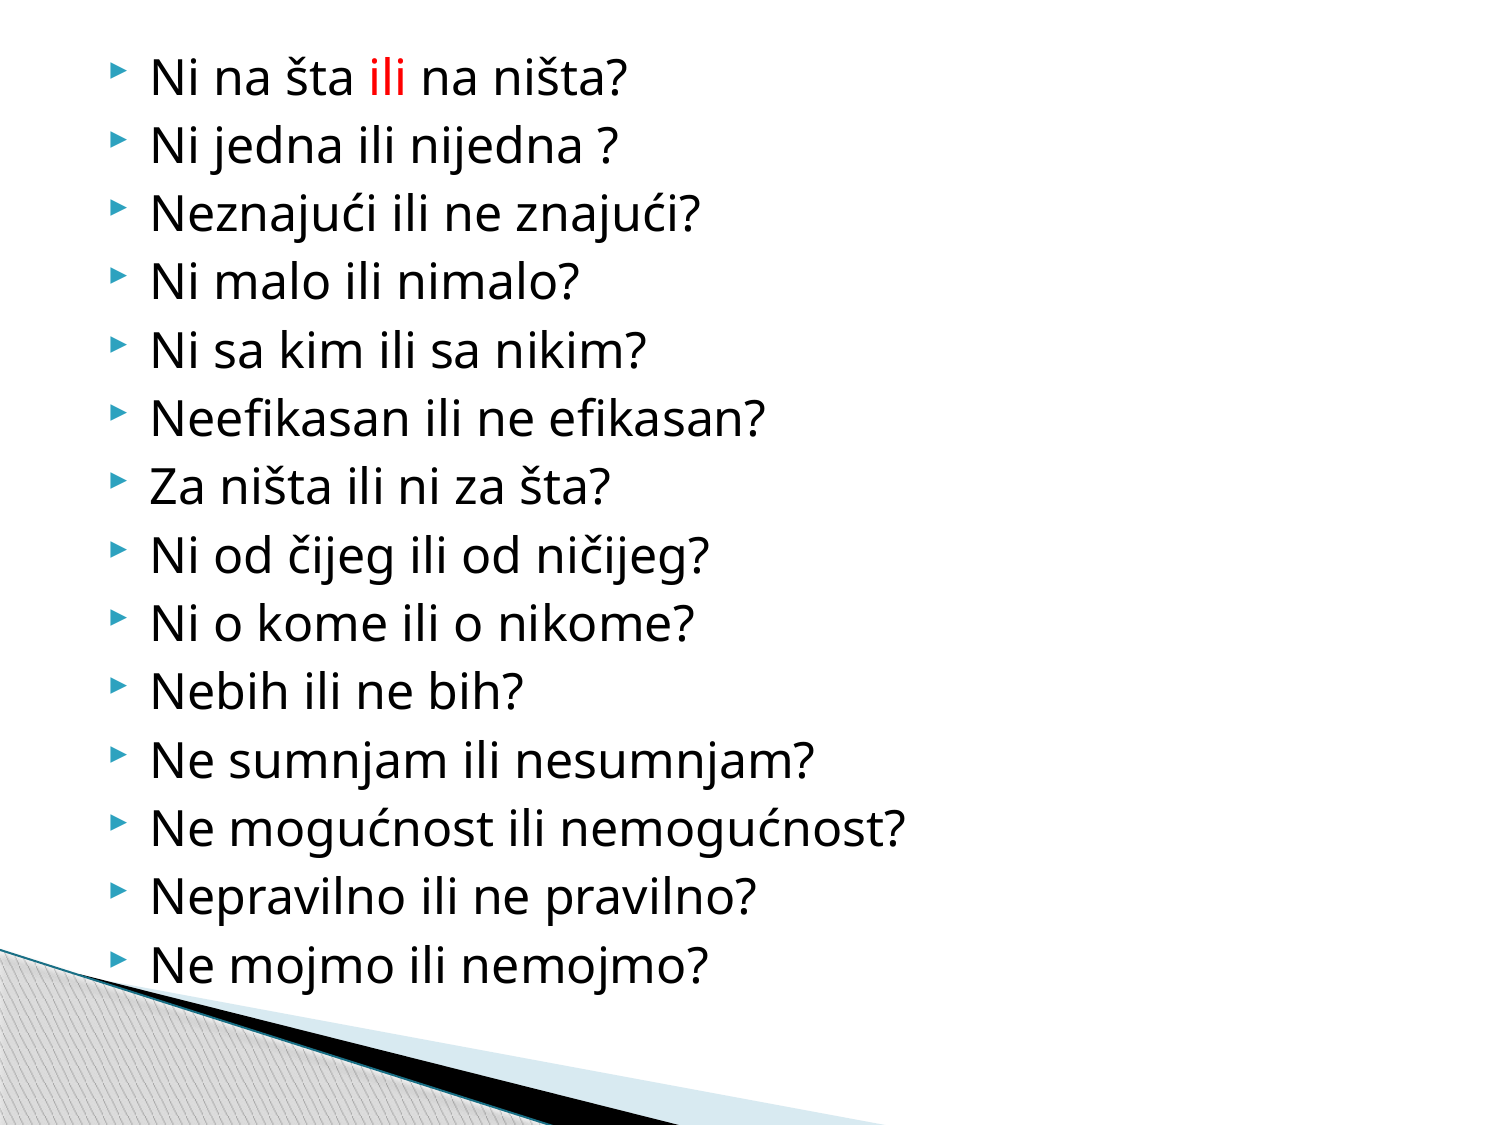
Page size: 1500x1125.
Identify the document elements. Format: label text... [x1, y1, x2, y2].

list Ni na šta ili na ništa? Ni jedna ili nijedna ? Neznajući ili ne znajući? Ni malo ili nimalo? Ni sa kim ili sa nikim? Neefikasan ili ne efikasan? Za ništa ili ni za šta? Ni od čijeg ili od ničijeg? Ni o kome ili o nikome? Nebih ili ne bih? Ne sumnjam ili nesumnjam? Ne mogućnost ili nemogućnost? Nepravilno ili ne pravilno? Ne mojmo ili nemojmo? [75, 37, 1425, 1063]
